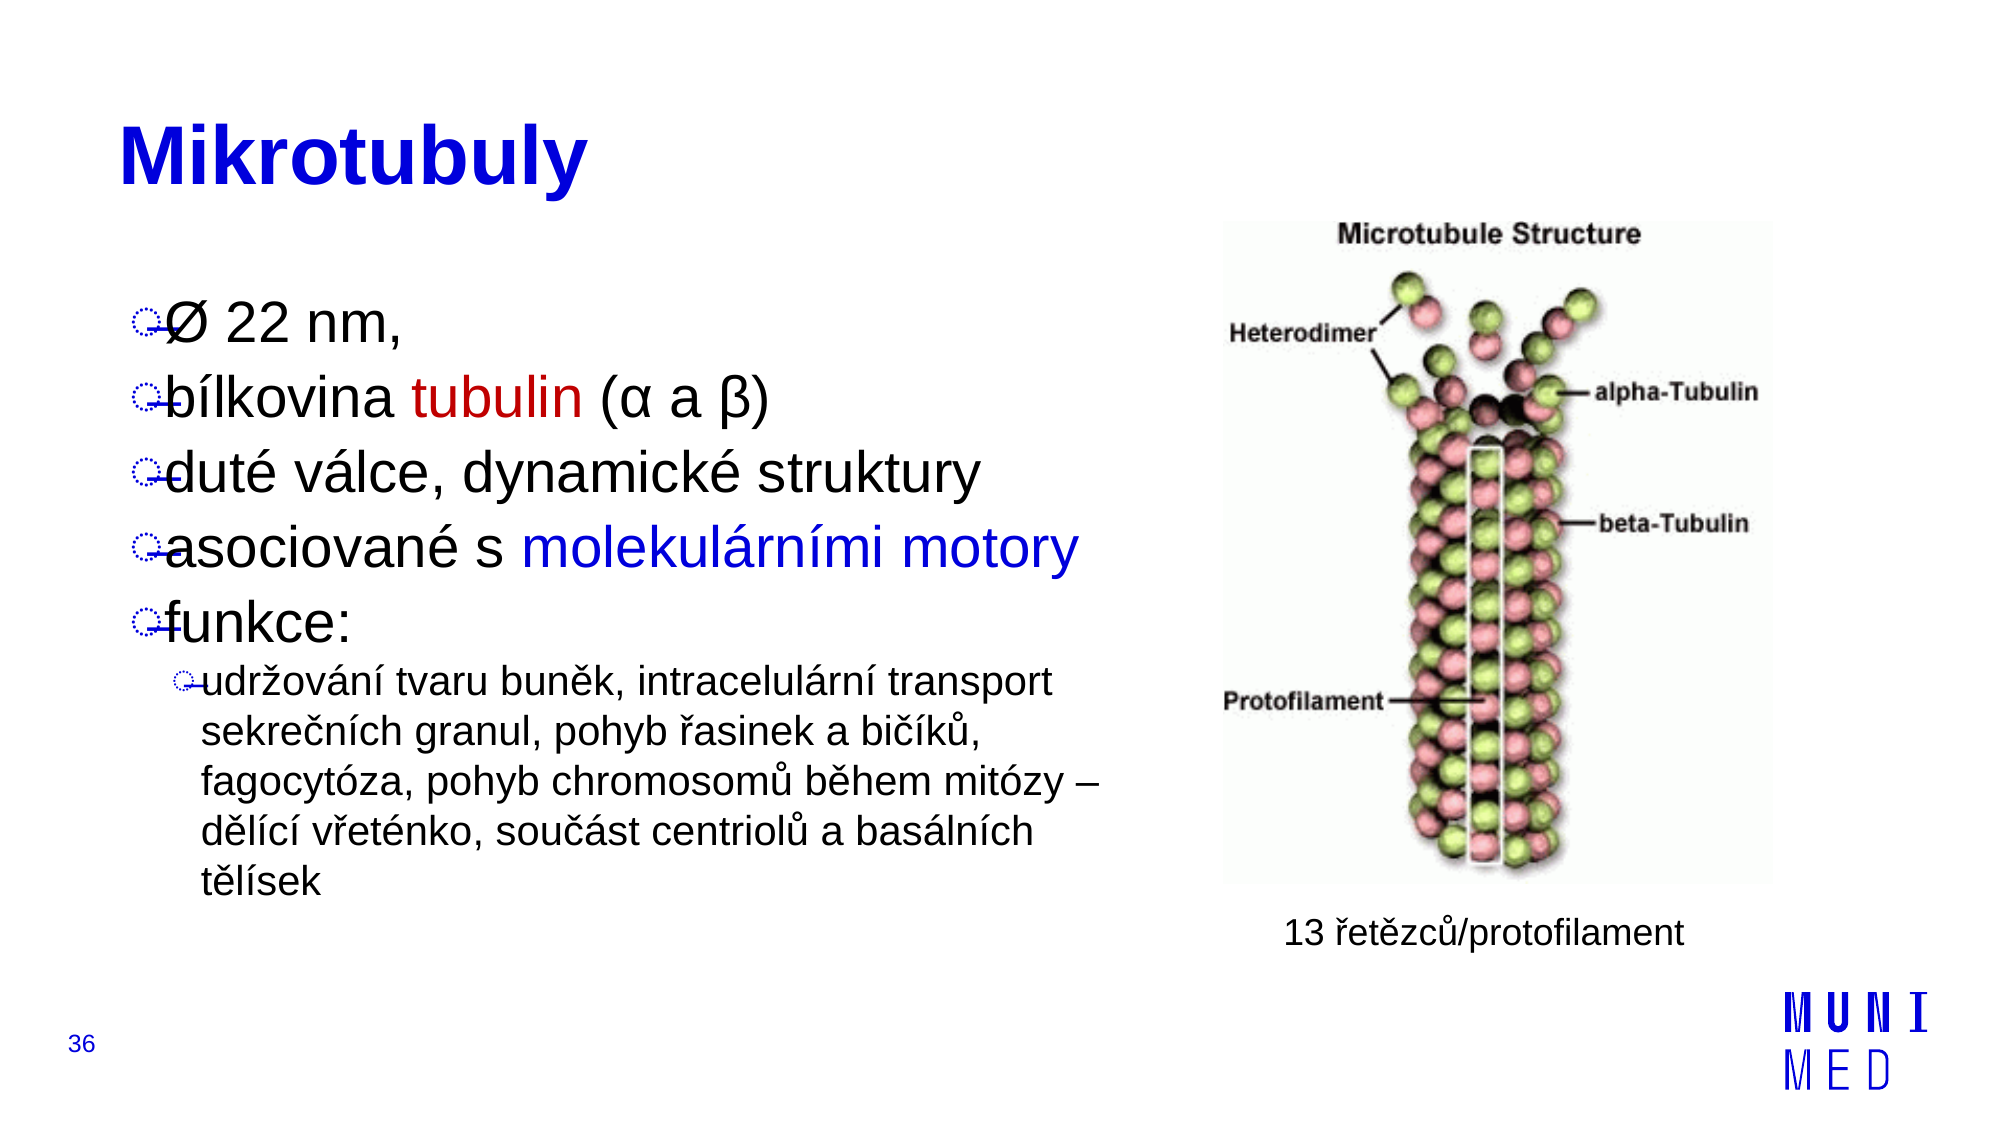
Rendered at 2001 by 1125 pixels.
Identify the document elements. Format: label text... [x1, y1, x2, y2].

list Ø 22 nm, bílkovina tubulin (α a β) duté válce, dynamické struktury asociované s molekulárními motory funkce: udržování tvaru buněk, intracelulární transport sekrečních granul, pohyb řasinek a bičíků, fagocytóza, pohyb chromosomů během mitózy – dělící vřeténko, součást centriolů a basálních tělísek [118, 279, 1147, 959]
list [1223, 221, 1773, 884]
text_box 13 řetězců/protofilament [1268, 900, 1758, 960]
slide_number 36 [67, 1021, 110, 1063]
title Mikrotubuly [118, 118, 1883, 193]
